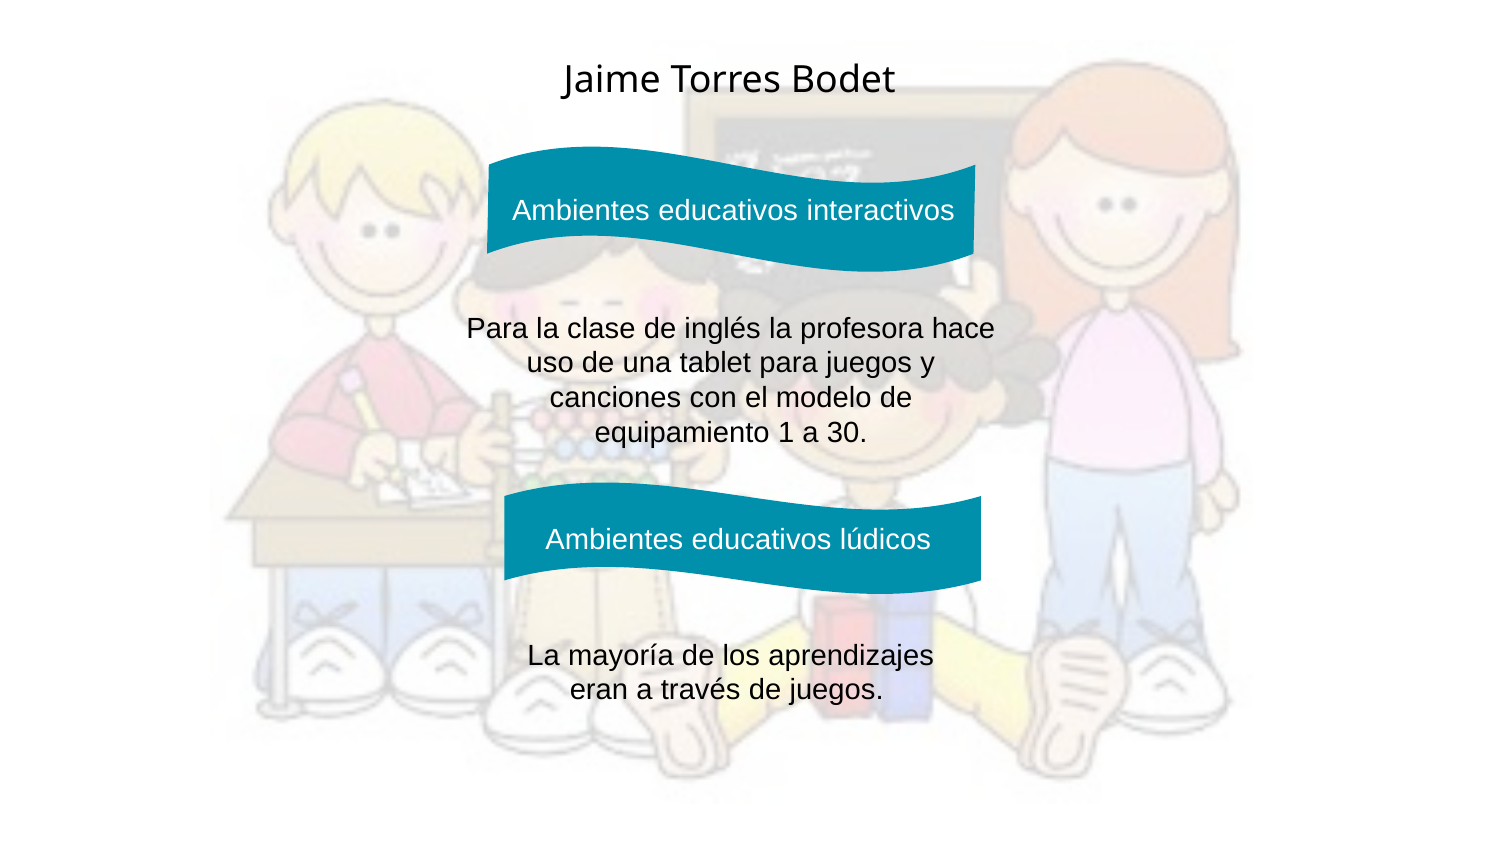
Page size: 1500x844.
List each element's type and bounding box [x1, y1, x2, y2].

picture [210, 39, 1253, 804]
